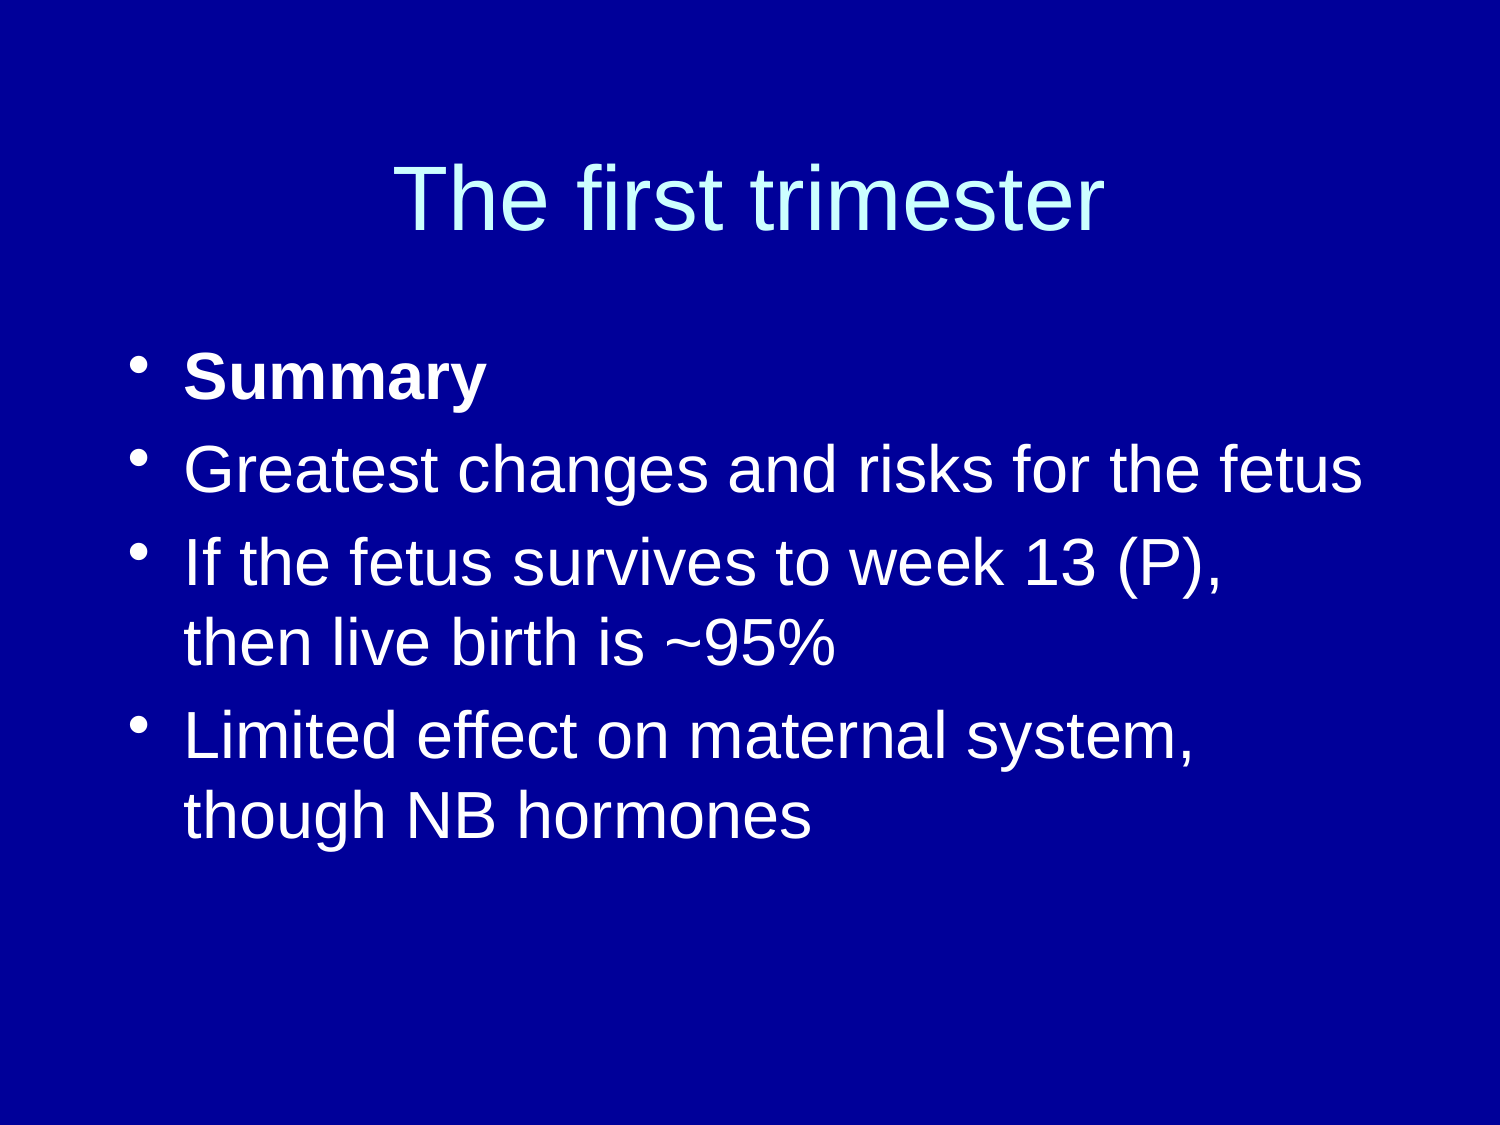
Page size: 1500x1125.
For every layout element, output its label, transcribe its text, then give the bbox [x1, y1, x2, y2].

title The first trimester [112, 99, 1388, 288]
list Summary Greatest changes and risks for the fetus If the fetus survives to week 13 (P), then live birth is ~95% Limited effect on maternal system, though NB hormones [112, 324, 1388, 1001]
